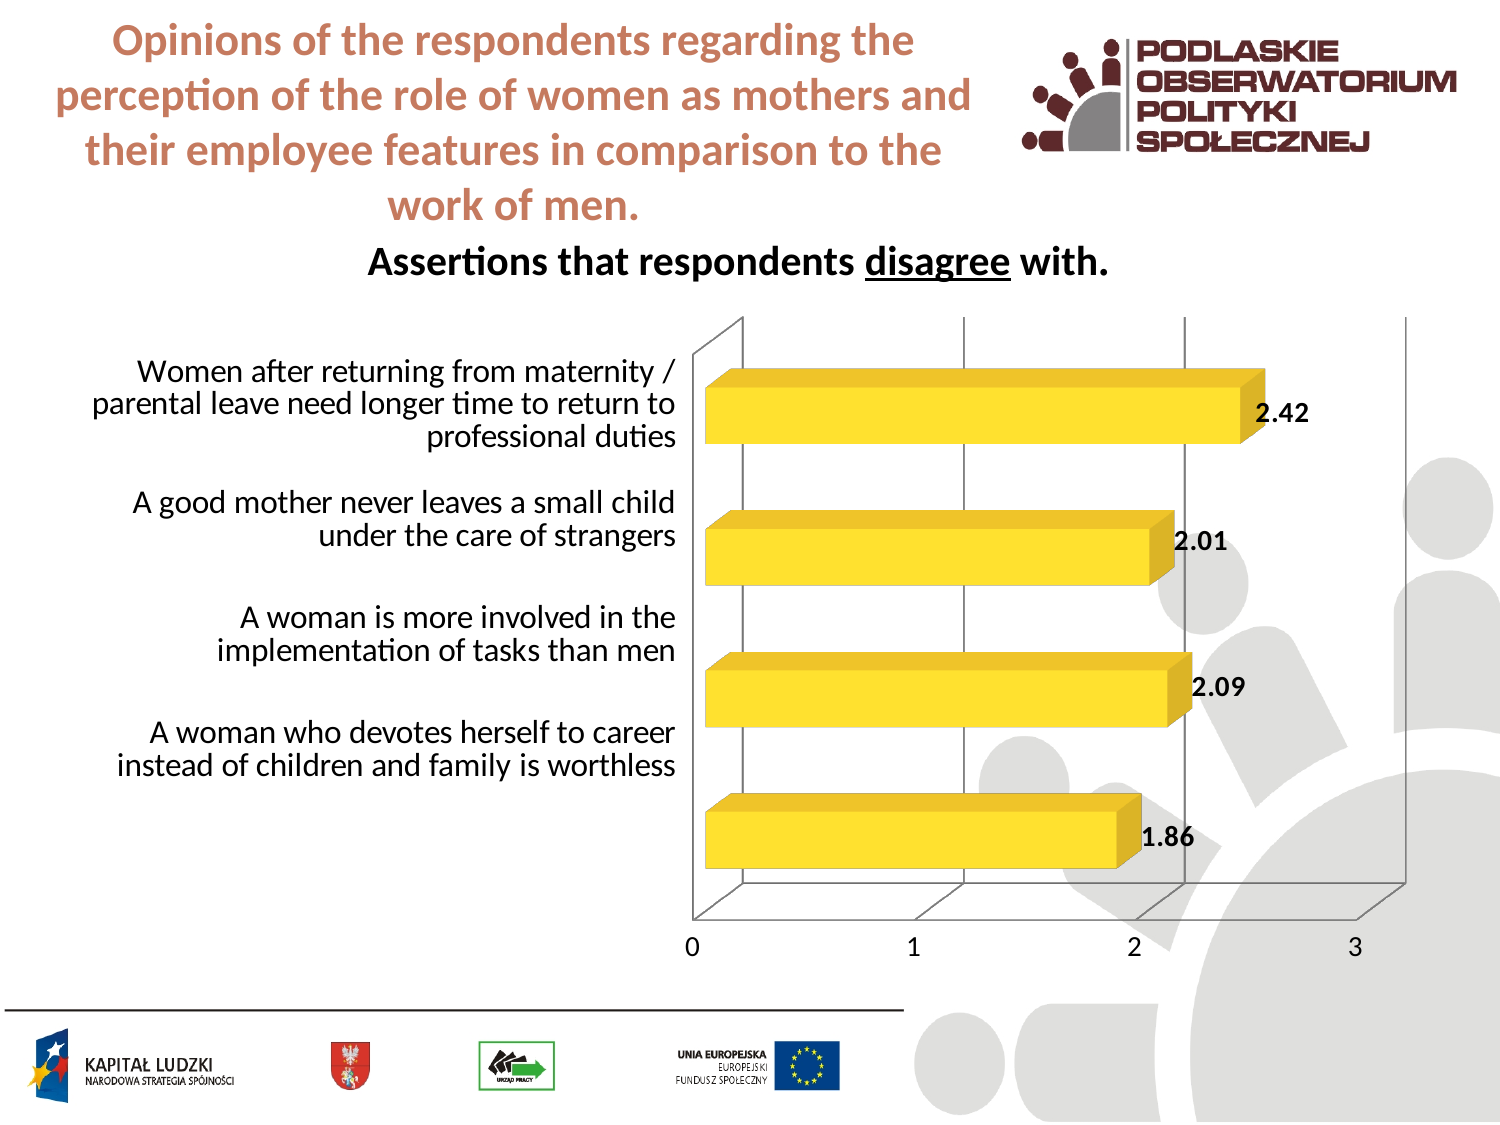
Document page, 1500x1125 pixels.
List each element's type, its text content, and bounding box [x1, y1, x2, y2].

picture [0, 0, 1500, 1125]
chart [41, 314, 1436, 977]
text_box Assertions that respondents disagree with. [41, 226, 1436, 291]
title Opinions of the respondents regarding the perception of the role of women as mothers and their employee features in comparison to the work of men. [17, 30, 1010, 209]
